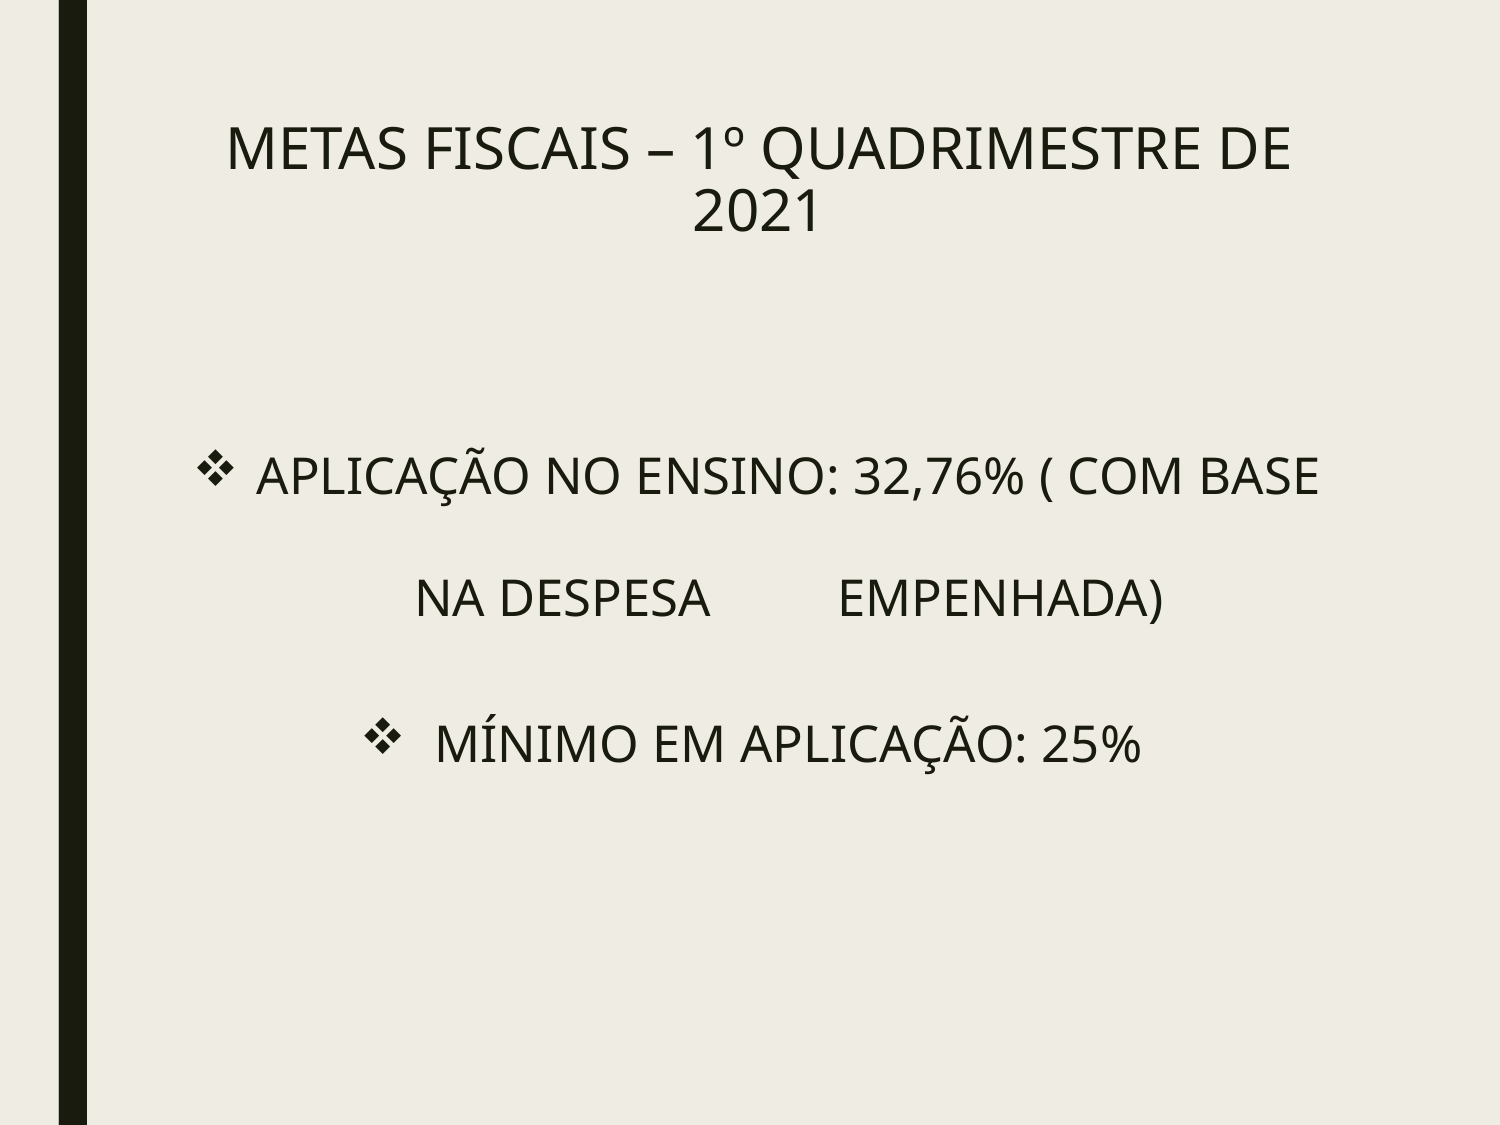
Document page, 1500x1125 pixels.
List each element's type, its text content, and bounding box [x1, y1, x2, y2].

title METAS FISCAIS – 1º QUADRIMESTRE DE 2021 [168, 112, 1351, 357]
list APLICAÇÃO NO ENSINO: 32,76% ( COM BASE NA DESPESA EMPENHADA) MÍNIMO EM APLICAÇÃO: 25% [168, 375, 1351, 963]
